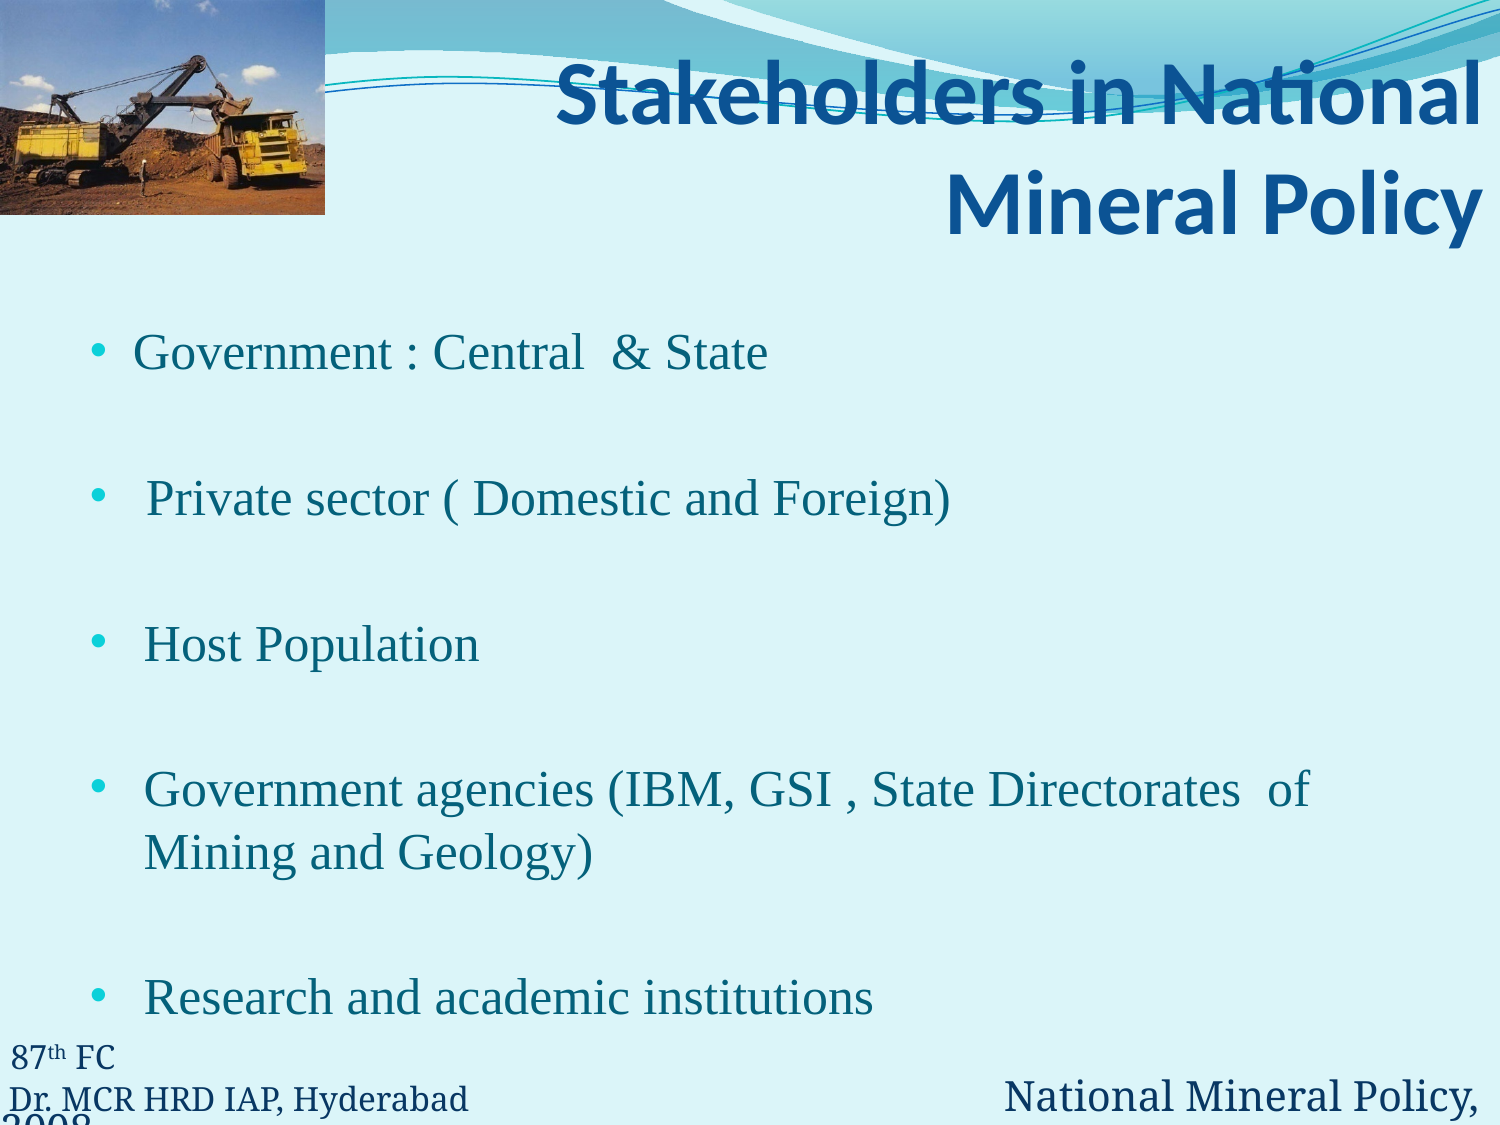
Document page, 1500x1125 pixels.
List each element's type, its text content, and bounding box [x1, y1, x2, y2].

list Government : Central & State Private sector ( Domestic and Foreign) Host Population Government agencies (IBM, GSI , State Directorates of Mining and Geology) Research and academic institutions [75, 237, 1425, 1037]
text_box Stakeholders in National Mineral Policy [374, 24, 1500, 263]
text_box 87th FC Dr. MCR HRD IAP, Hyderabad National Mineral Policy, 2008 [0, 1037, 1500, 1125]
picture [0, 0, 326, 215]
